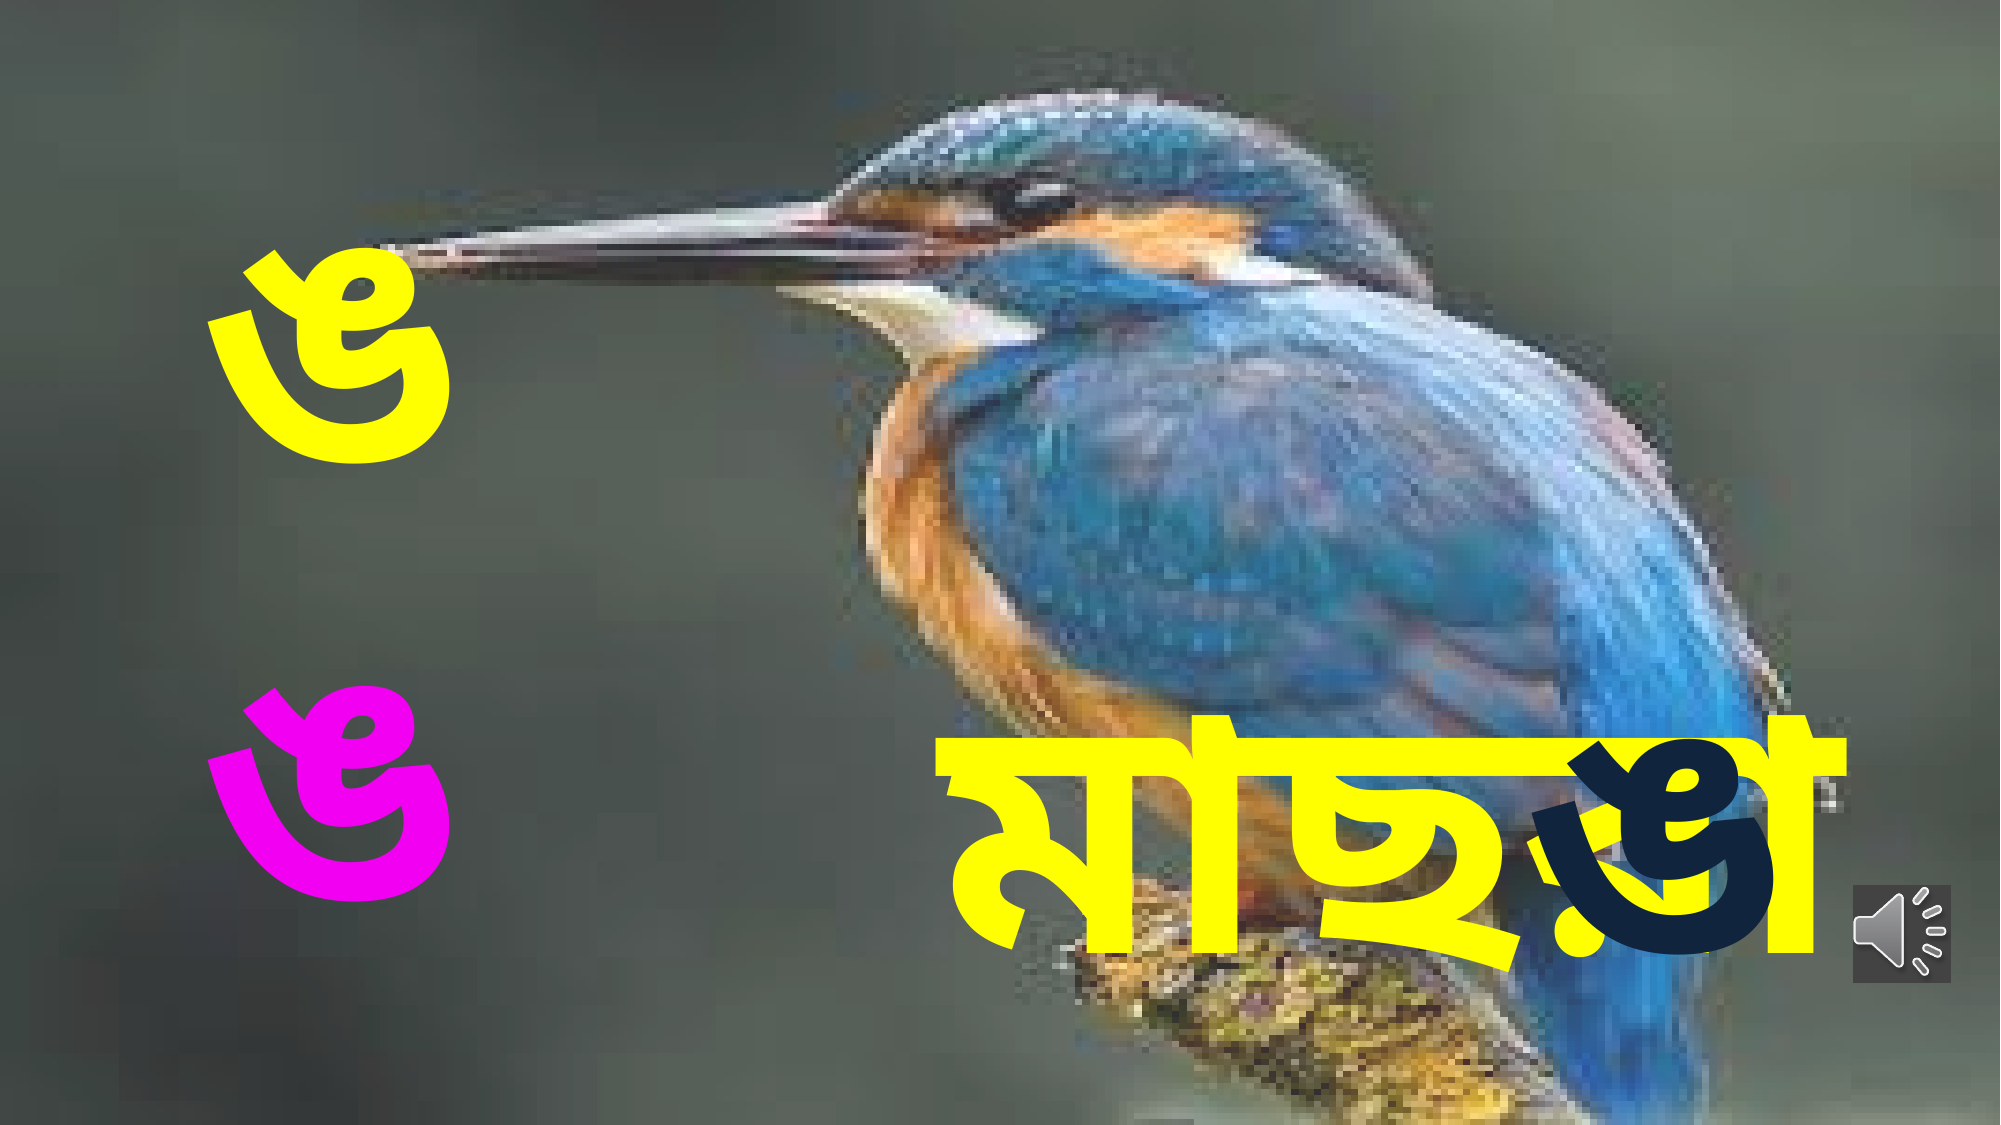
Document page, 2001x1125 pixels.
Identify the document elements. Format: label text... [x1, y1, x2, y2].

picture [1852, 883, 1953, 985]
text_box ঙ [187, 112, 488, 588]
text_box ঙ [1487, 603, 1825, 1033]
text_box রঙ [0, 0, 2000, 1125]
text_box মাছরাঙা [924, 599, 1940, 1125]
text_box ঙ [187, 549, 375, 980]
